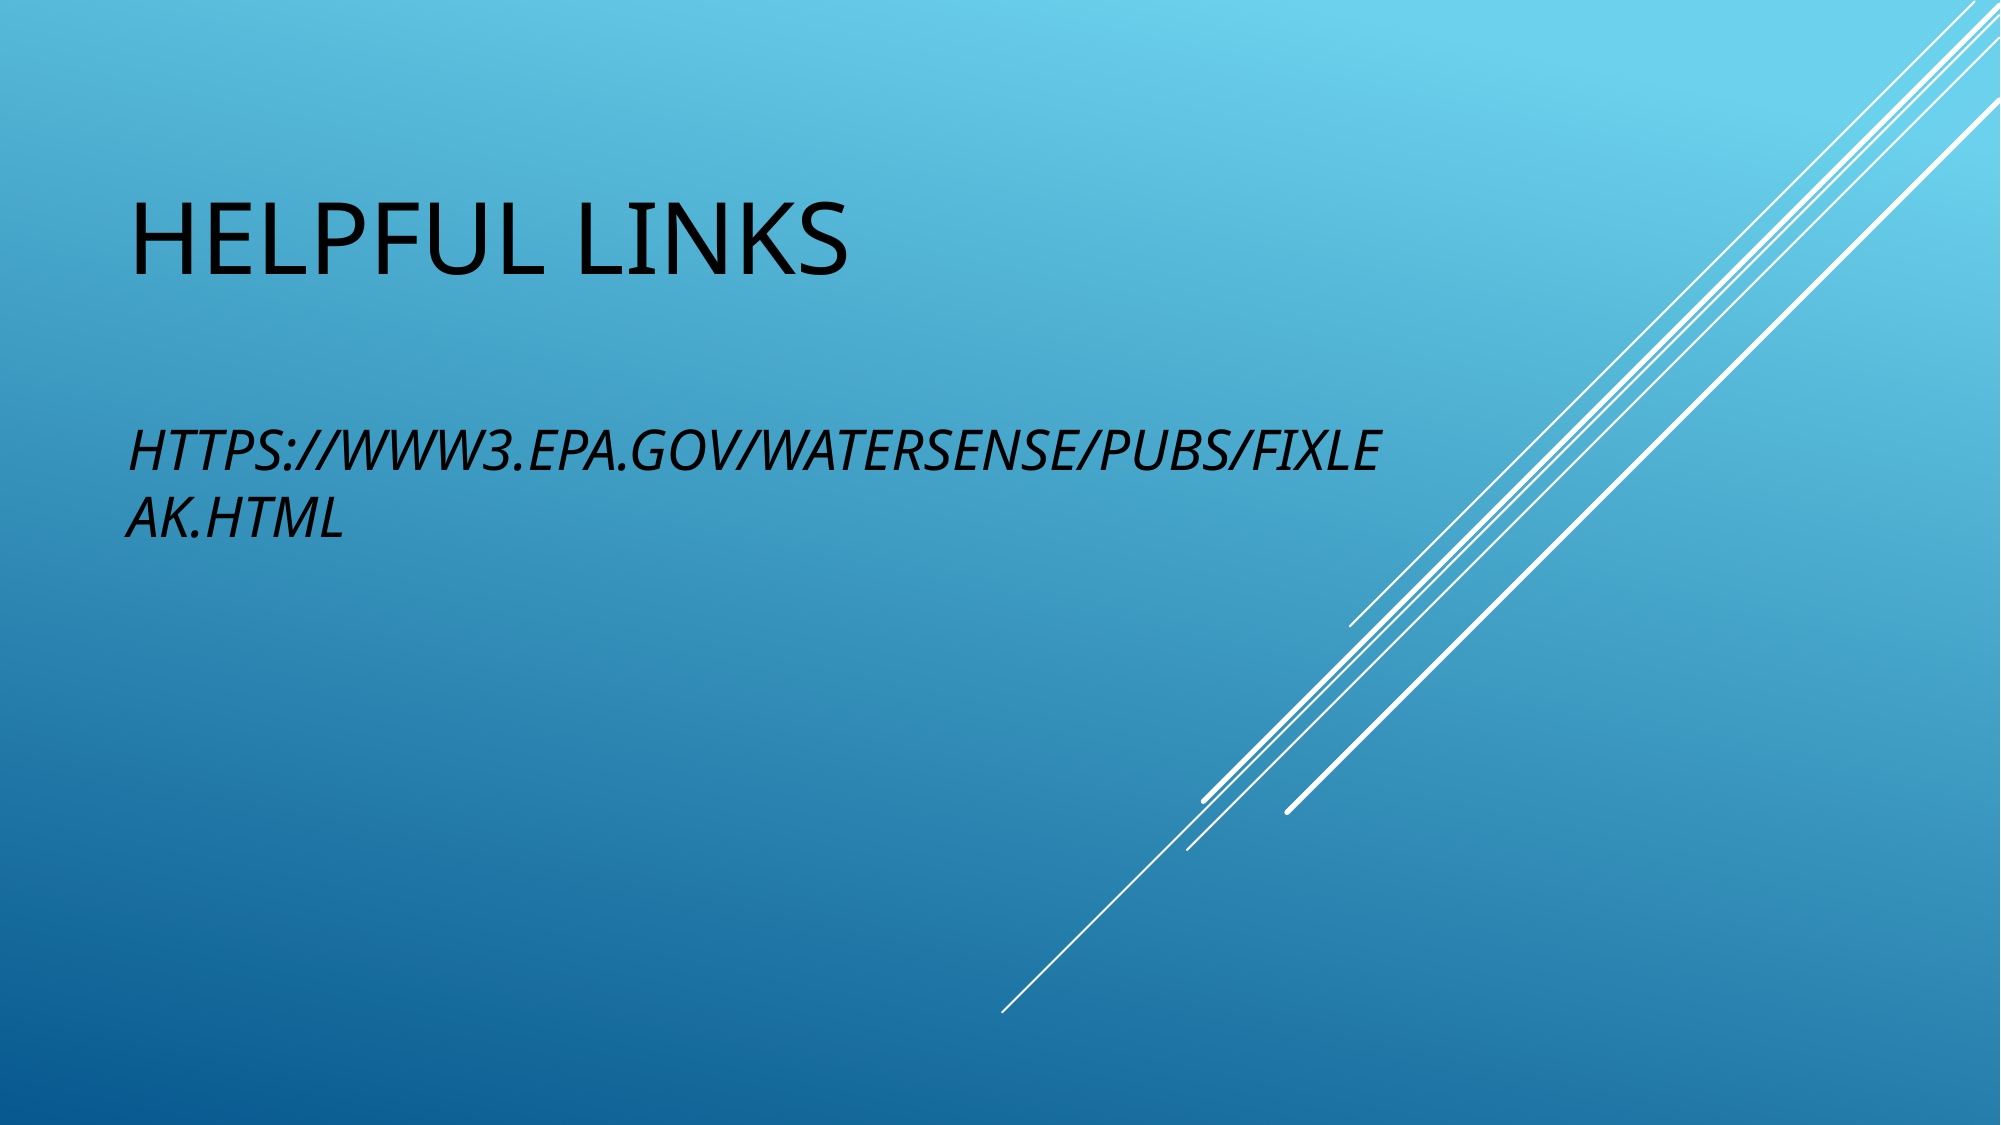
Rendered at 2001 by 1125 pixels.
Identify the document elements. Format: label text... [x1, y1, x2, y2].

title HELPFUL LINKS https://www3.epa.gov/watersense/pubs/fixleak.html [112, 69, 1425, 557]
